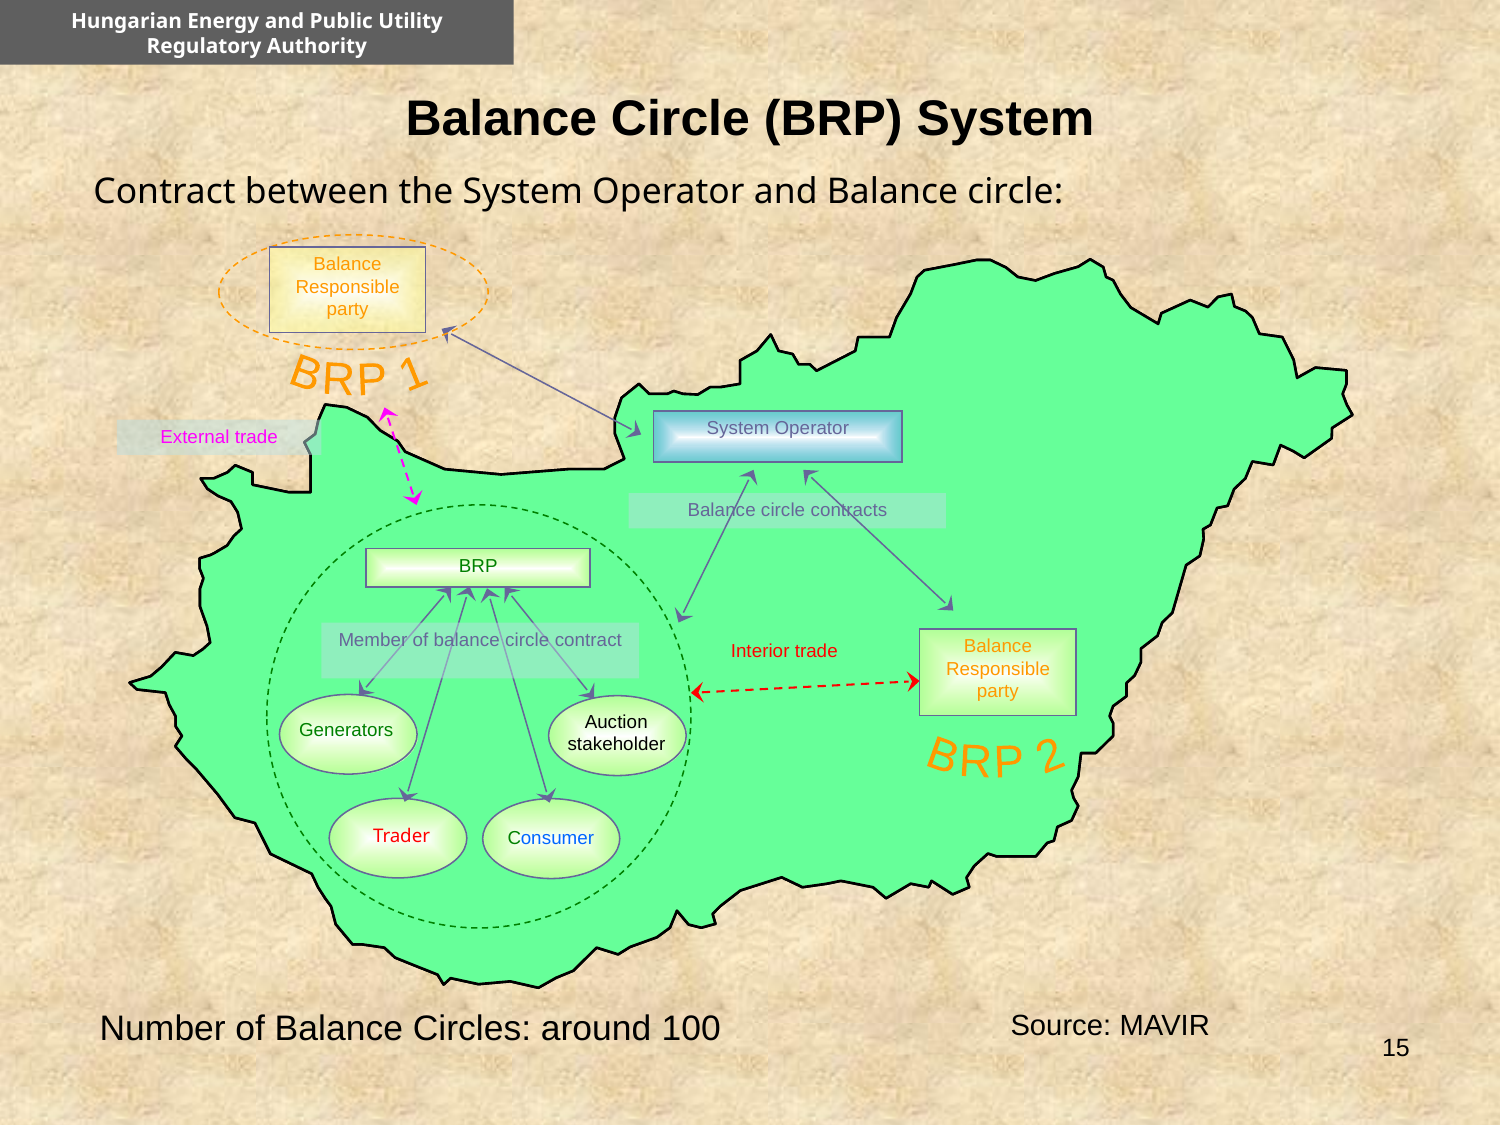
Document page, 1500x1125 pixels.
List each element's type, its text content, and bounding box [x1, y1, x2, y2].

text_box Balance Circle (BRP) System [88, 86, 1412, 143]
picture [0, 0, 1500, 1125]
text_box Hungarian Energy and Public Utility Regulatory Authority [0, 0, 514, 65]
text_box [78, 160, 1353, 988]
text_box Number of Balance Circles: around 100 [99, 1005, 986, 1089]
text_box Source: MAVIR [995, 999, 1388, 1049]
slide_number 15 [1074, 1024, 1425, 1103]
